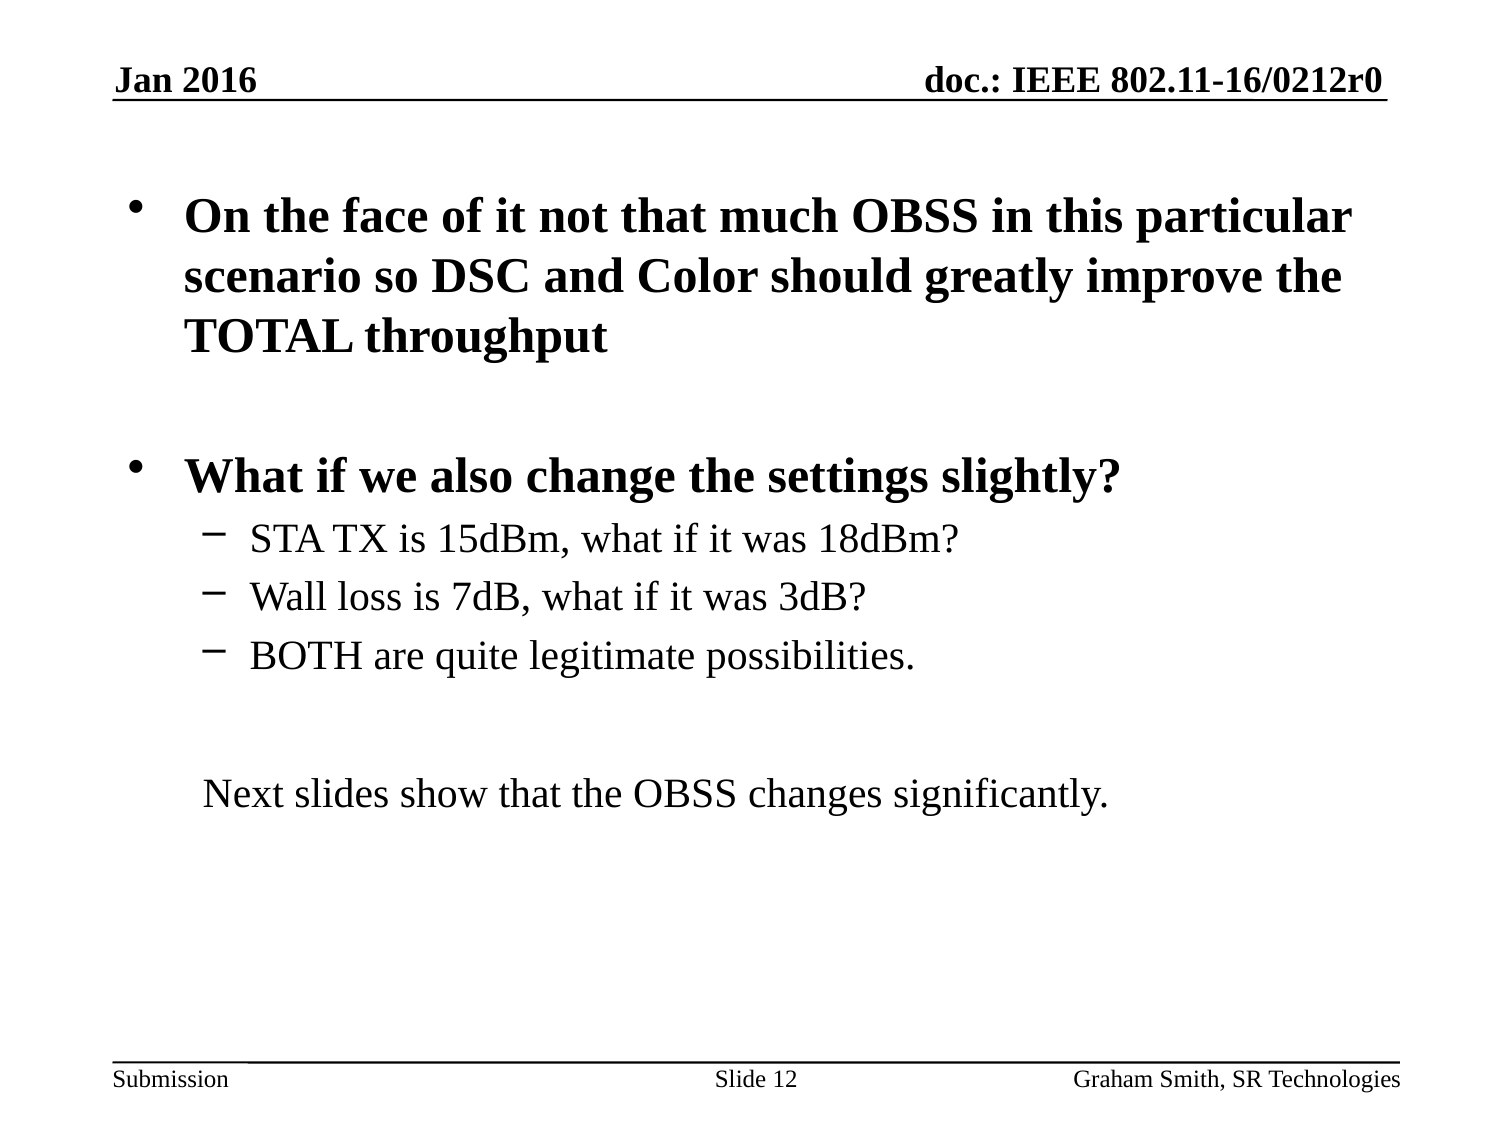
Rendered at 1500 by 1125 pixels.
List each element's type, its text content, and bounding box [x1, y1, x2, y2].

slide_number Slide 12 [712, 1061, 800, 1093]
list On the face of it not that much OBSS in this particular scenario so DSC and Color should greatly improve the TOTAL throughput What if we also change the settings slightly? STA TX is 15dBm, what if it was 18dBm? Wall loss is 7dB, what if it was 3dB? BOTH are quite legitimate possibilities. Next slides show that the OBSS changes significantly. [112, 174, 1388, 1000]
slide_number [114, 54, 286, 101]
footer Graham Smith, SR Technologies [1069, 1061, 1402, 1093]
